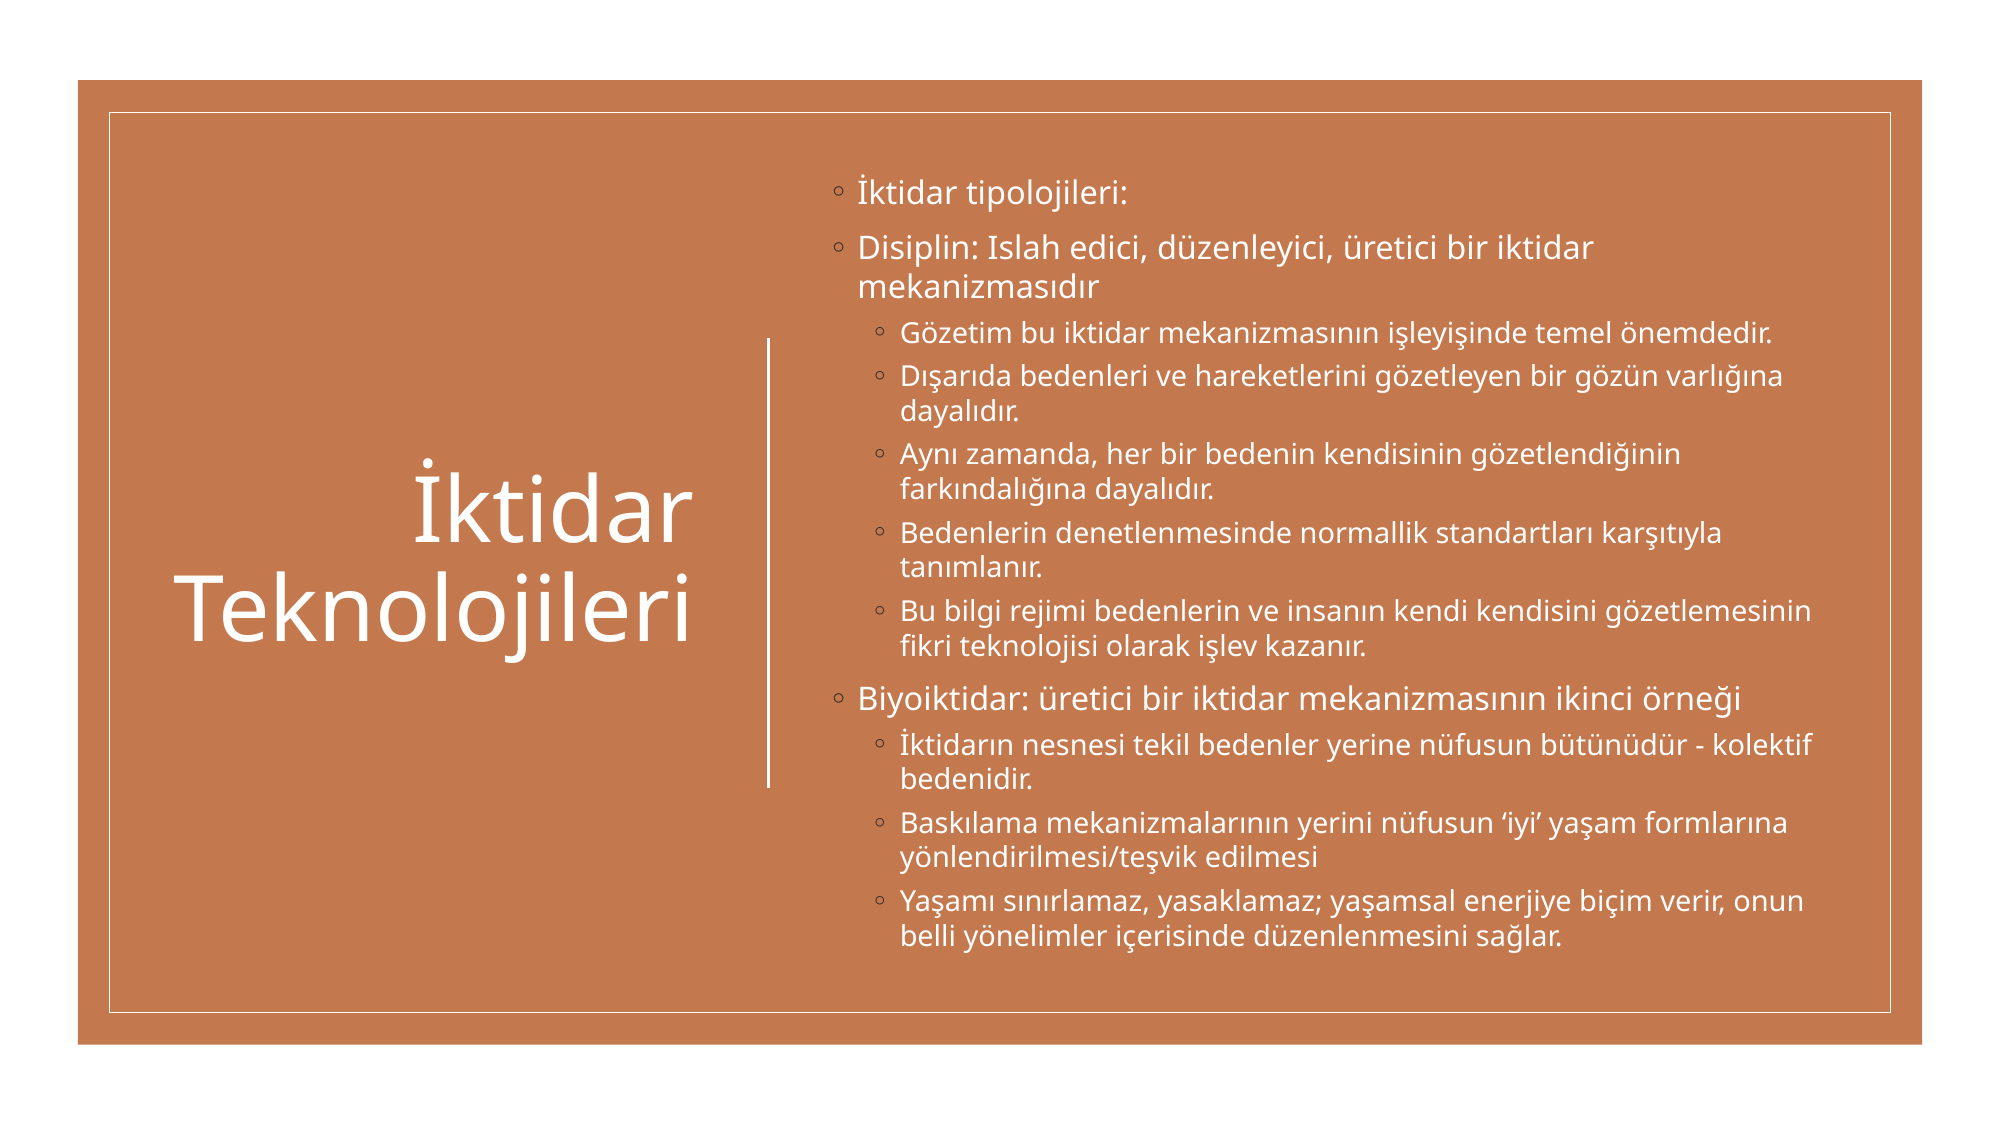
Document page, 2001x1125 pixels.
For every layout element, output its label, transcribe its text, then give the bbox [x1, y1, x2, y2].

text_box [77, 79, 1923, 1046]
text_box [0, 0, 2000, 1125]
text_box [109, 112, 1891, 1013]
list İktidar tipolojileri: Disiplin: Islah edici, düzenleyici, üretici bir iktidar mekanizmasıdır Gözetim bu iktidar mekanizmasının işleyişinde temel önemdedir. Dışarıda bedenleri ve hareketlerini gözetleyen bir gözün varlığına dayalıdır. Aynı zamanda, her bir bedenin kendisinin gözetlendiğinin farkındalığına dayalıdır. Bedenlerin denetlenmesinde normallik standartları karşıtıyla tanımlanır. Bu bilgi rejimi bedenlerin ve insanın kendi kendisini gözetlemesinin fikri teknolojisi olarak işlev kazanır. Biyoiktidar: üretici bir iktidar mekanizmasının ikinci örneği İktidarın nesnesi tekil bedenler yerine nüfusun bütünüdür - kolektif bedenidir. Baskılama mekanizmalarının yerini nüfusun ‘iyi’ yaşam formlarına yönlendirilmesi/teşvik edilmesi Yaşamı sınırlamaz, yasaklamaz; yaşamsal enerjiye biçim verir, onun belli yönelimler içerisinde düzenlenmesini sağlar. [814, 164, 1834, 961]
title İktidar Teknolojileri [142, 164, 711, 961]
